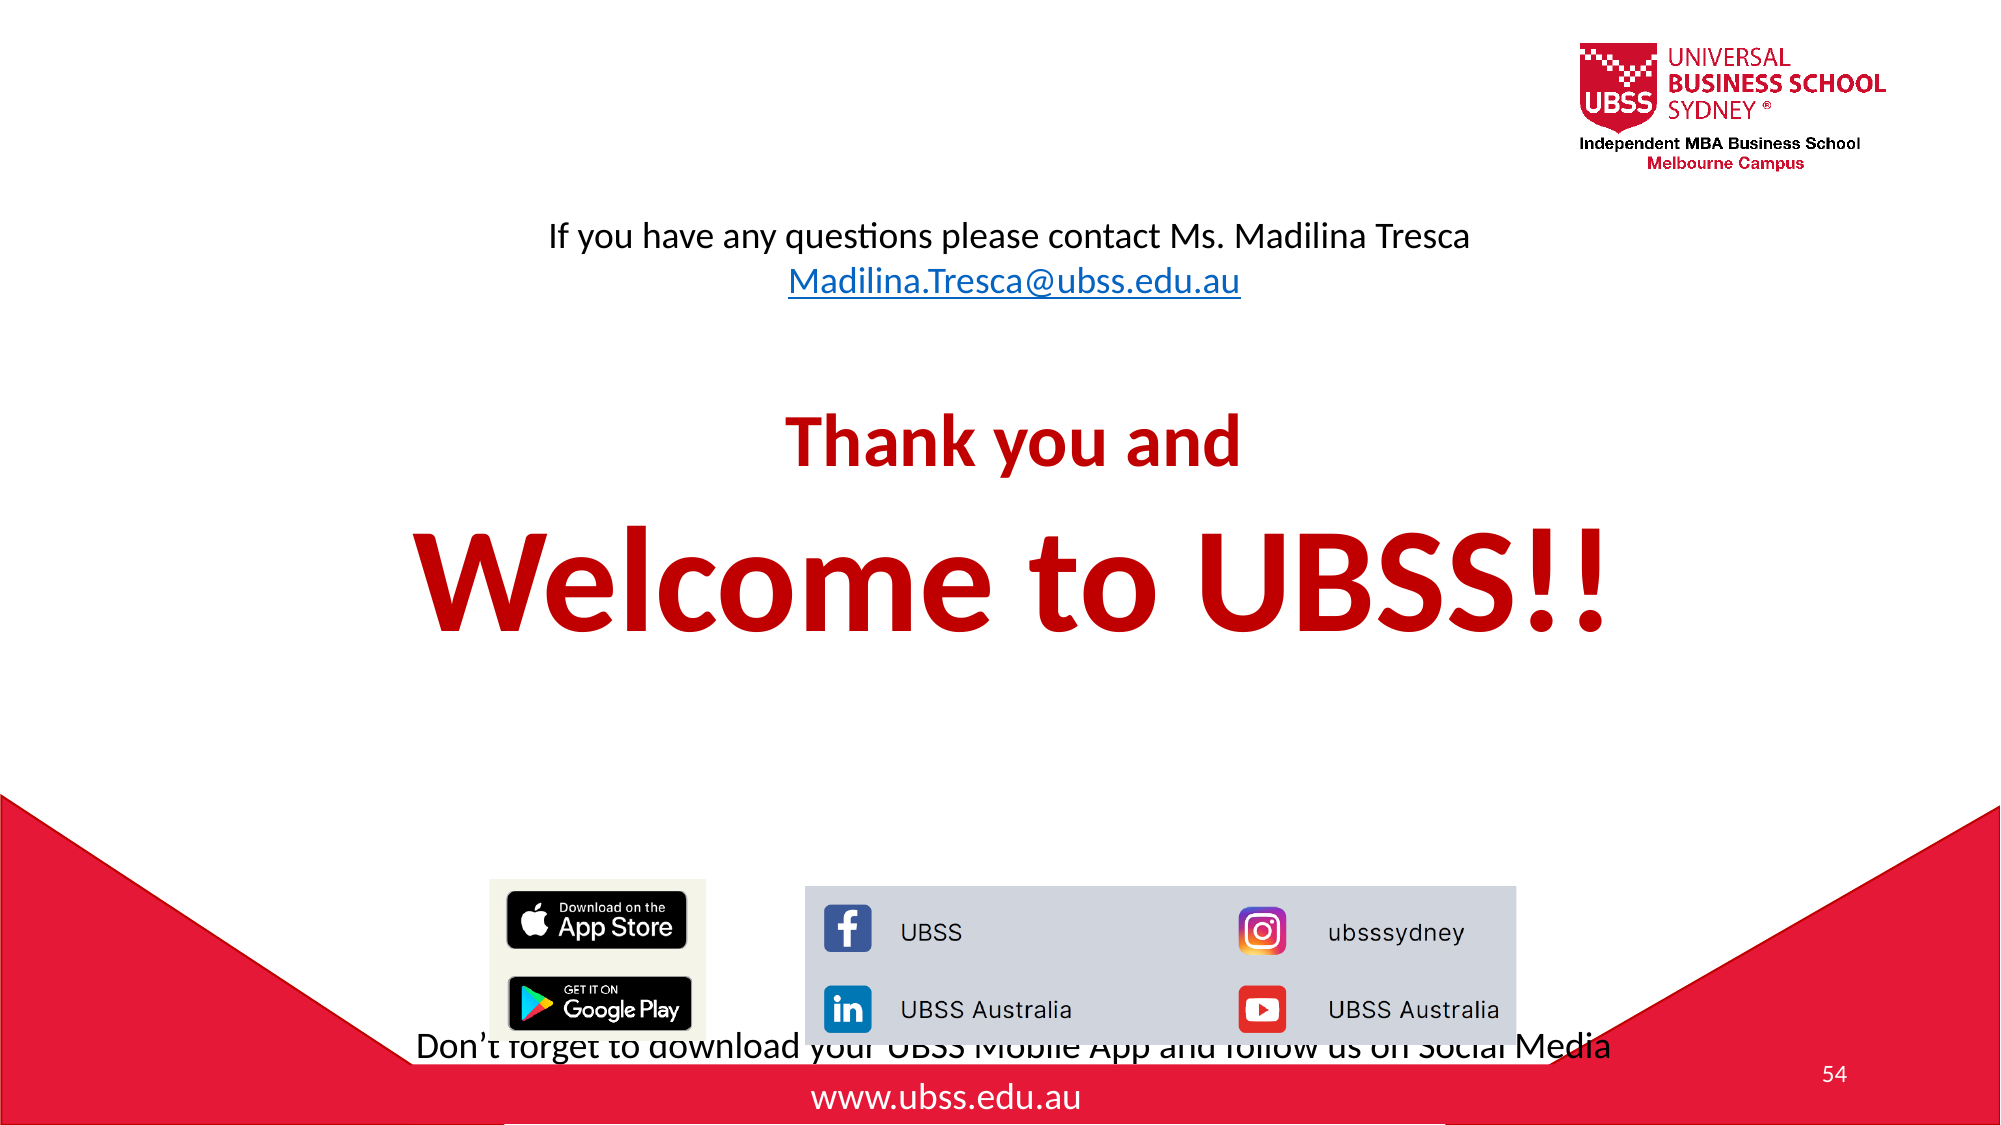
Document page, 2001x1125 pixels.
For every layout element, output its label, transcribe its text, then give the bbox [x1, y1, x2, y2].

picture [805, 886, 1517, 1045]
text_box www.ubss.edu.au [410, 1064, 1561, 1124]
text_box [0, 793, 505, 1125]
picture [1574, 39, 1896, 172]
slide_number 54 [1561, 1042, 1863, 1103]
text_box [1445, 805, 2000, 1125]
text_box If you have any questions please contact Ms. Madilina Tresca Madilina.Tresca@ubss.edu.au Thank you and Welcome to UBSS!! Don’t forget to download your UBSS Mobile App and follow us on Social Media [397, 159, 1632, 1074]
picture [489, 879, 707, 1041]
